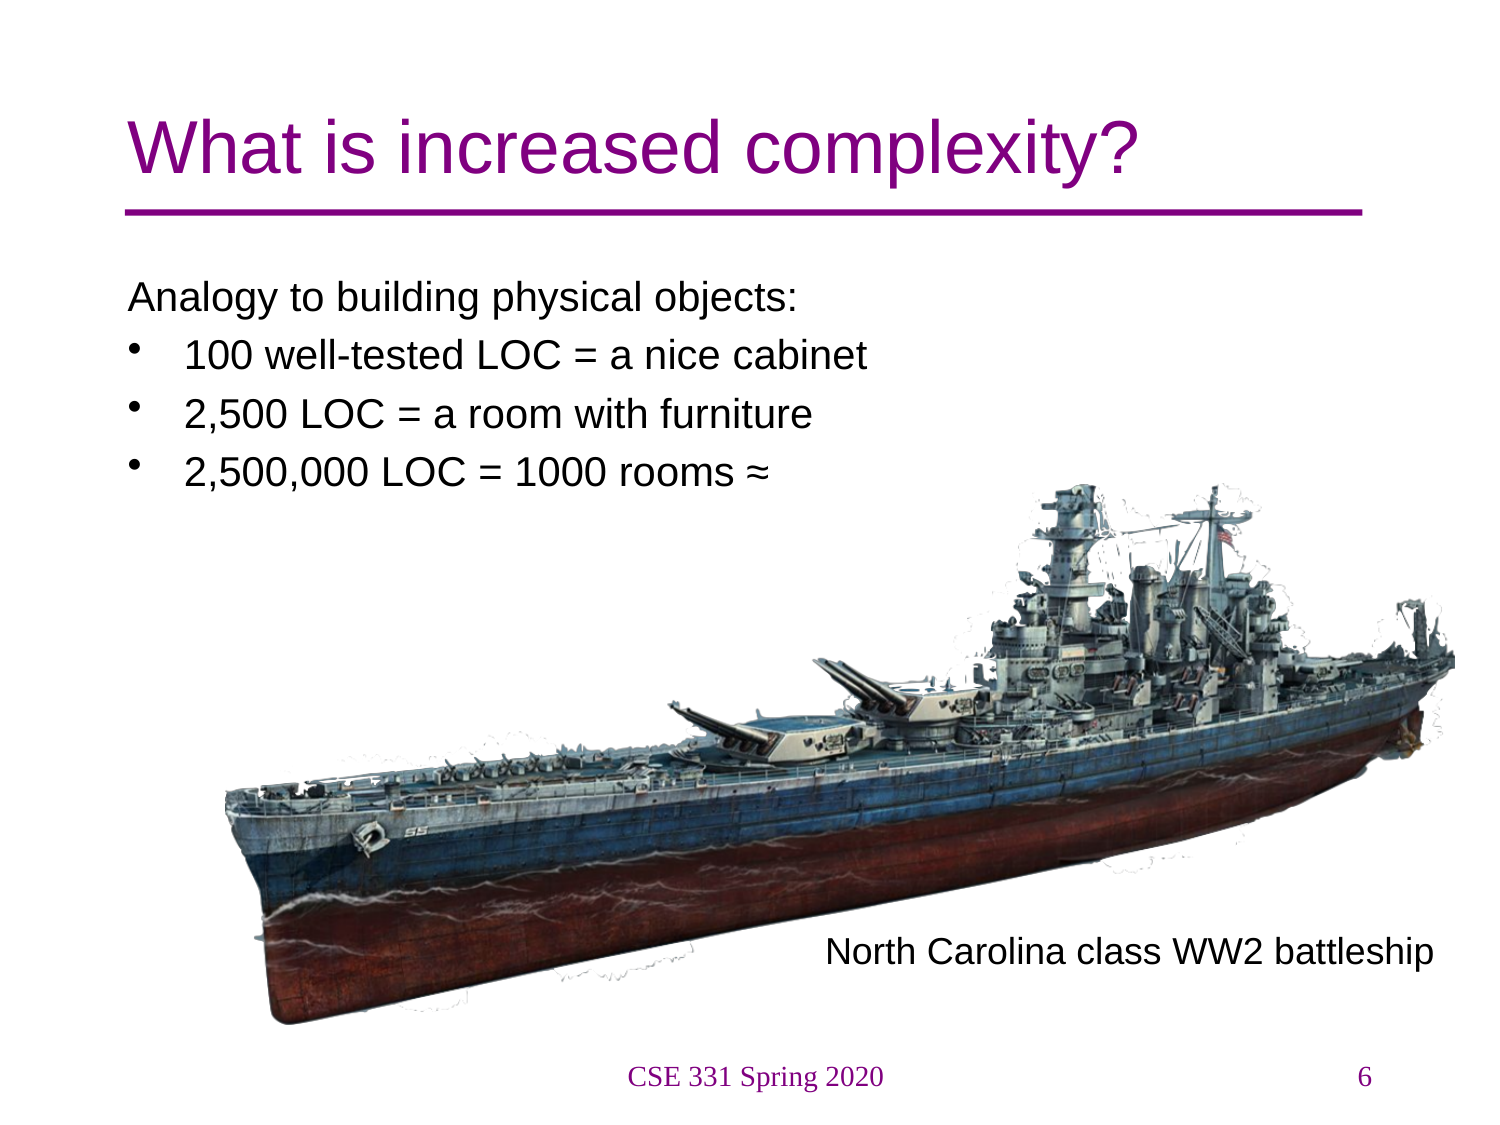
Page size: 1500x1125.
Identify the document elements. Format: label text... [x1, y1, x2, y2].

footer CSE 331 Spring 2020 [474, 1049, 1038, 1125]
title What is increased complexity? [112, 50, 1388, 238]
picture [224, 483, 1455, 1026]
list Analogy to building physical objects: 100 well-tested LOC = a nice cabinet 2,500 LOC = a room with furniture 2,500,000 LOC = 1000 rooms ≈ [112, 262, 1388, 1000]
slide_number 6 [1074, 1049, 1388, 1125]
